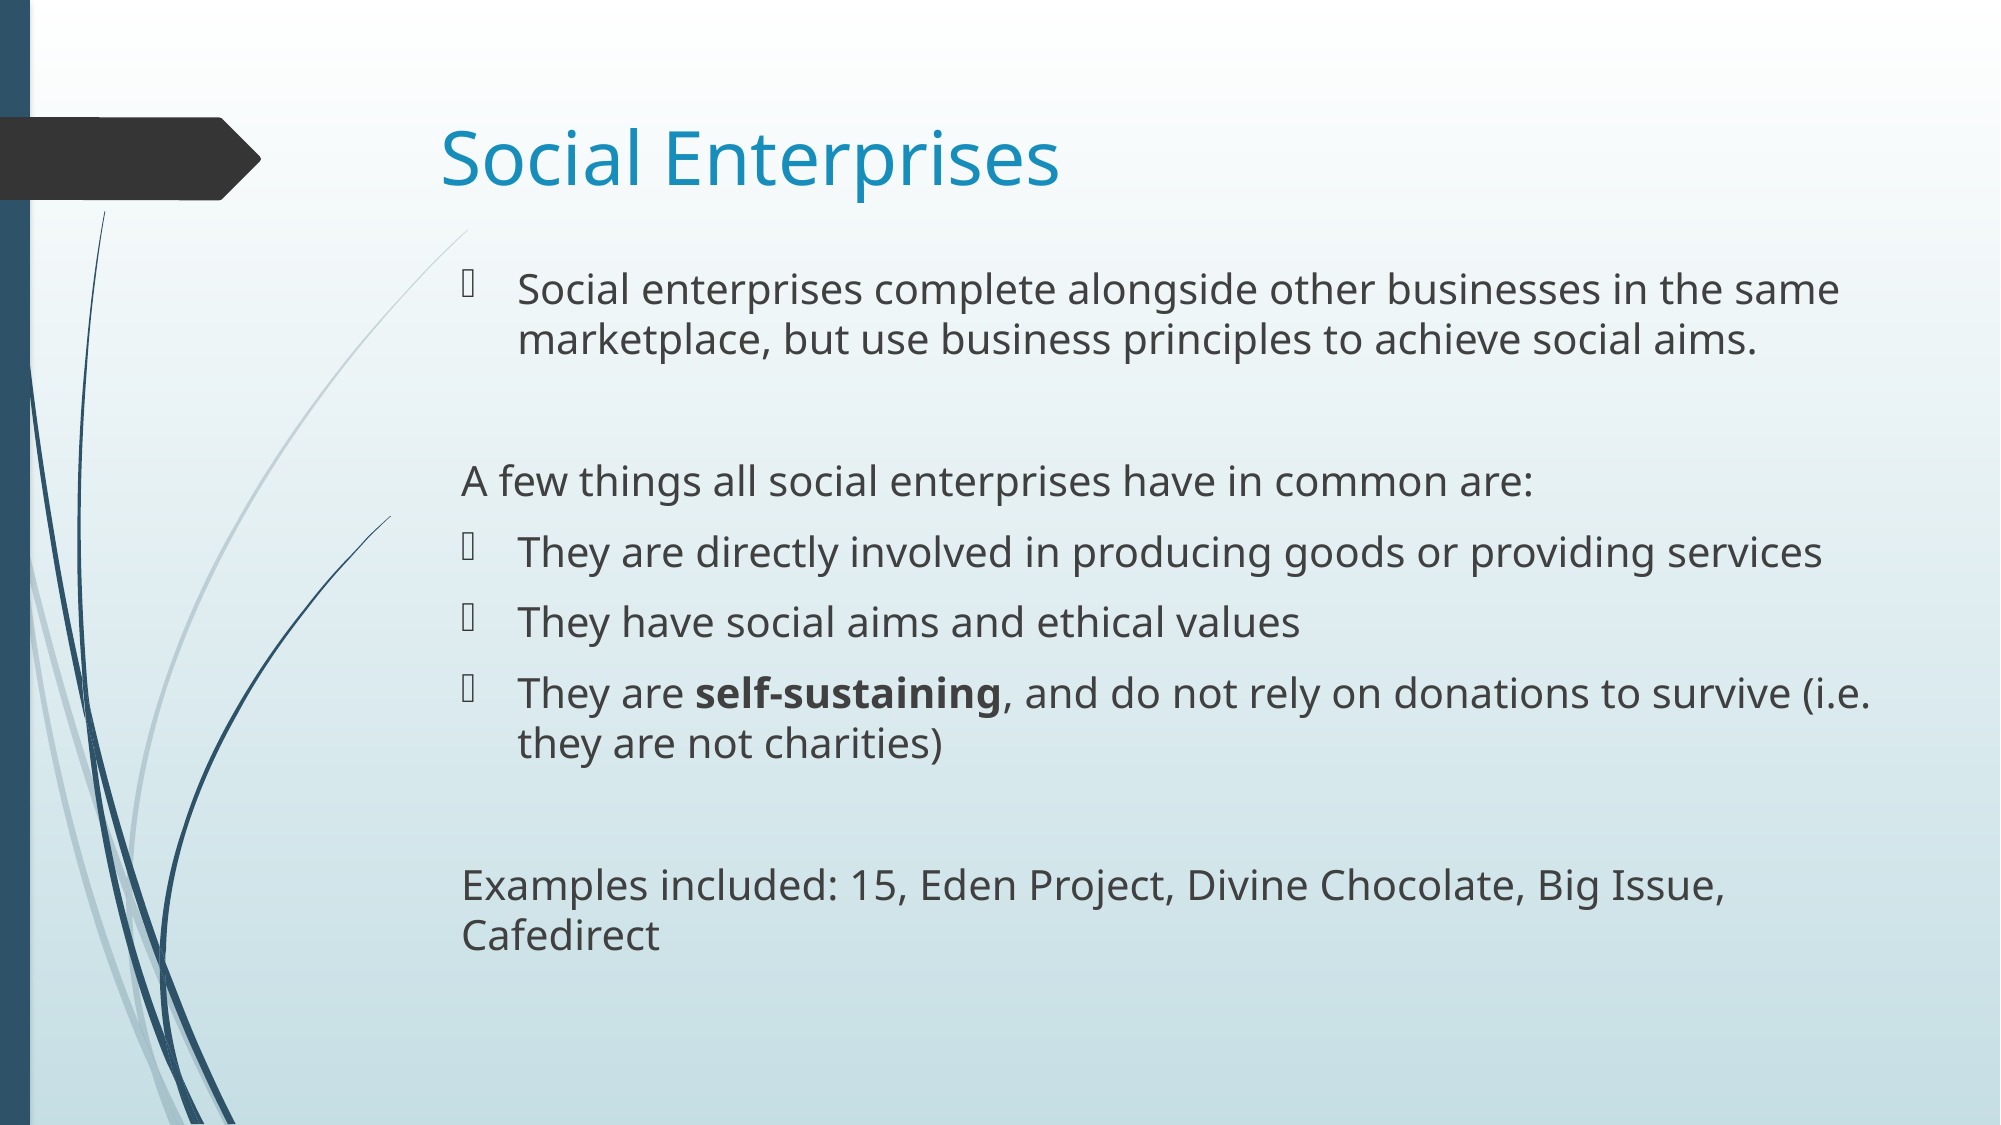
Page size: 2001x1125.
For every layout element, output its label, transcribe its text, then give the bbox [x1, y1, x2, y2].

list Social enterprises complete alongside other businesses in the same marketplace, but use business principles to achieve social aims. A few things all social enterprises have in common are: They are directly involved in producing goods or providing services They have social aims and ethical values They are self-sustaining, and do not rely on donations to survive (i.e. they are not charities) Examples included: 15, Eden Project, Divine Chocolate, Big Issue, Cafedirect [445, 255, 1909, 1070]
title Social Enterprises [425, 102, 1888, 313]
